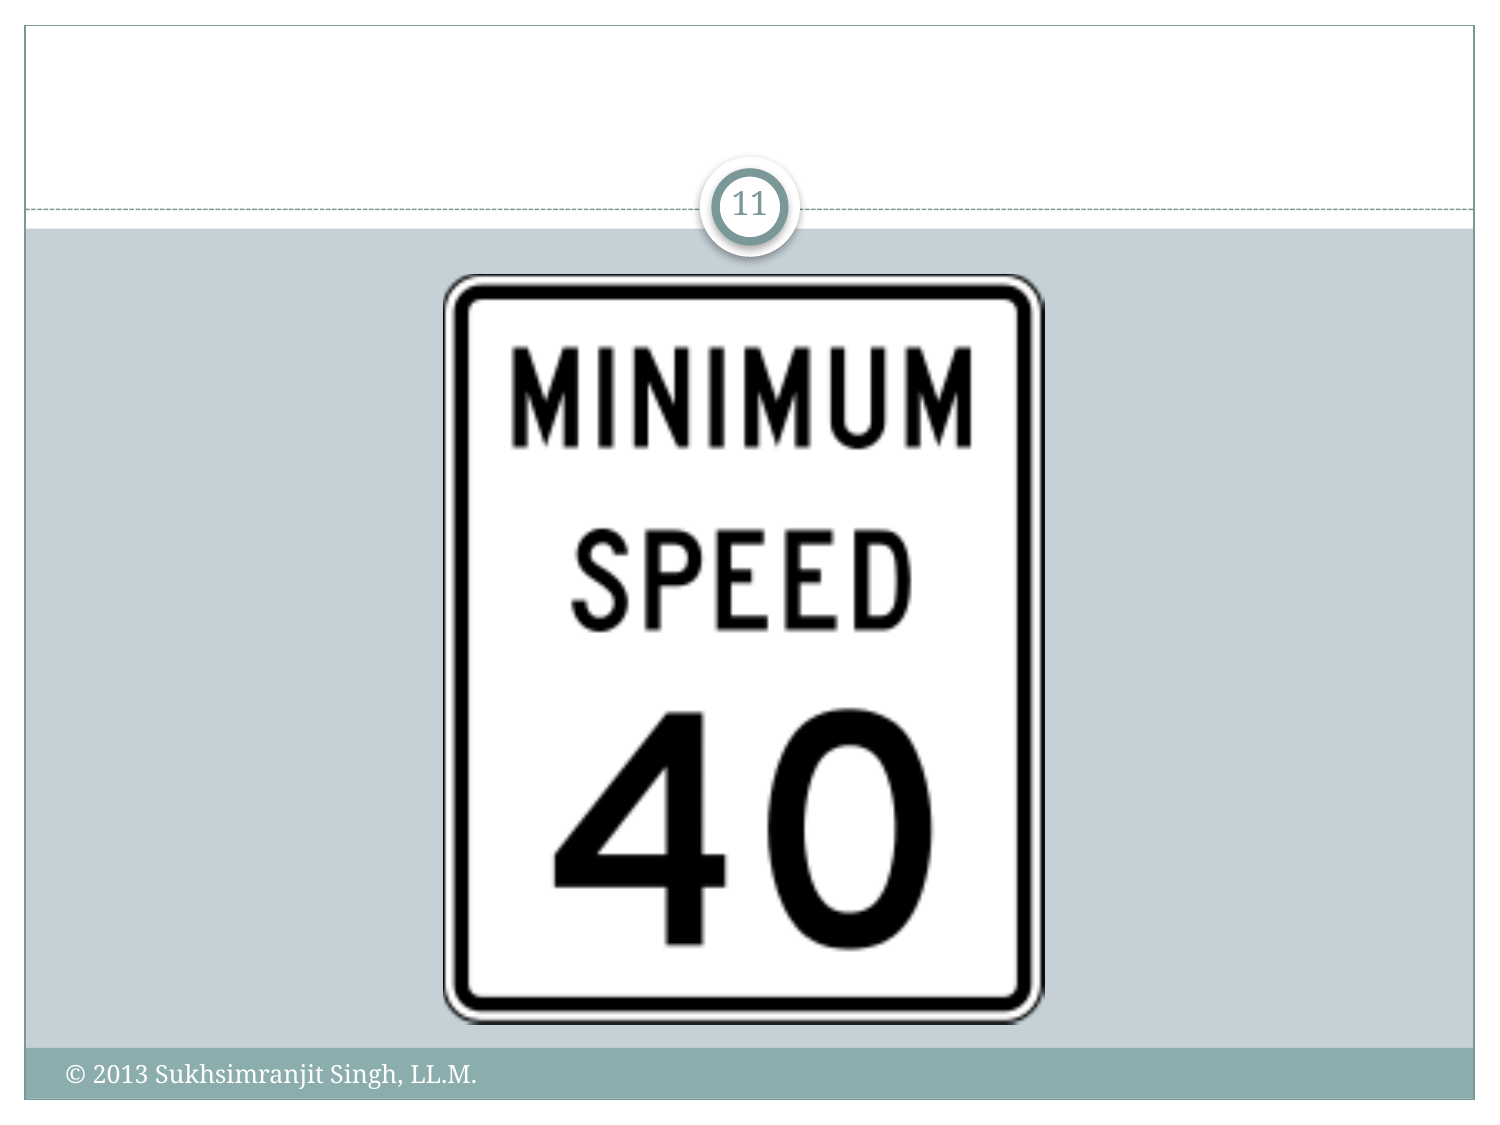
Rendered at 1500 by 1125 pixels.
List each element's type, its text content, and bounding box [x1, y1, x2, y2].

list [437, 274, 1051, 1026]
slide_number 11 [712, 168, 788, 241]
footer © 2013 Sukhsimranjit Singh, LL.M. [50, 1051, 638, 1112]
